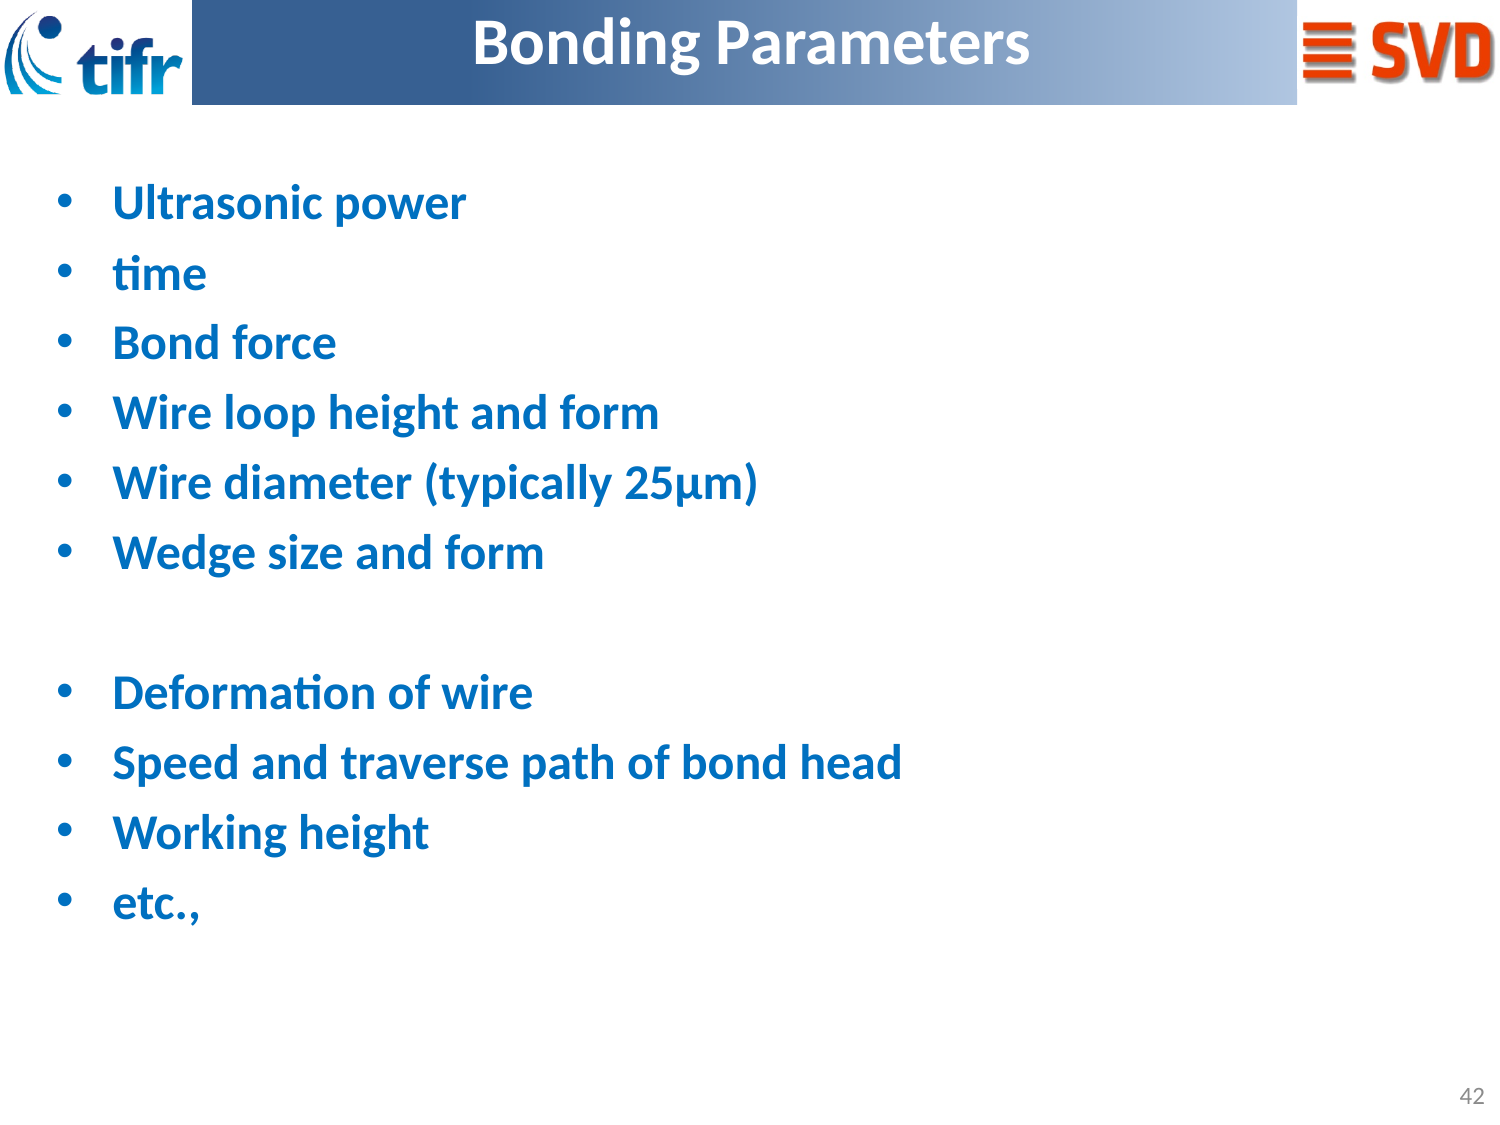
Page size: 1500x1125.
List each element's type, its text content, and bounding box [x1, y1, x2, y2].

picture [1296, 16, 1500, 89]
text_box Bonding Parameters [192, 0, 1298, 105]
picture [4, 74, 10, 95]
slide_number 42 [1149, 1065, 1500, 1125]
text_box Ultrasonic power time Bond force Wire loop height and form Wire diameter (typically 25µm) Wedge size and form Deformation of wire Speed and traverse path of bond head Working height etc., [41, 162, 1483, 943]
picture [4, 10, 193, 95]
